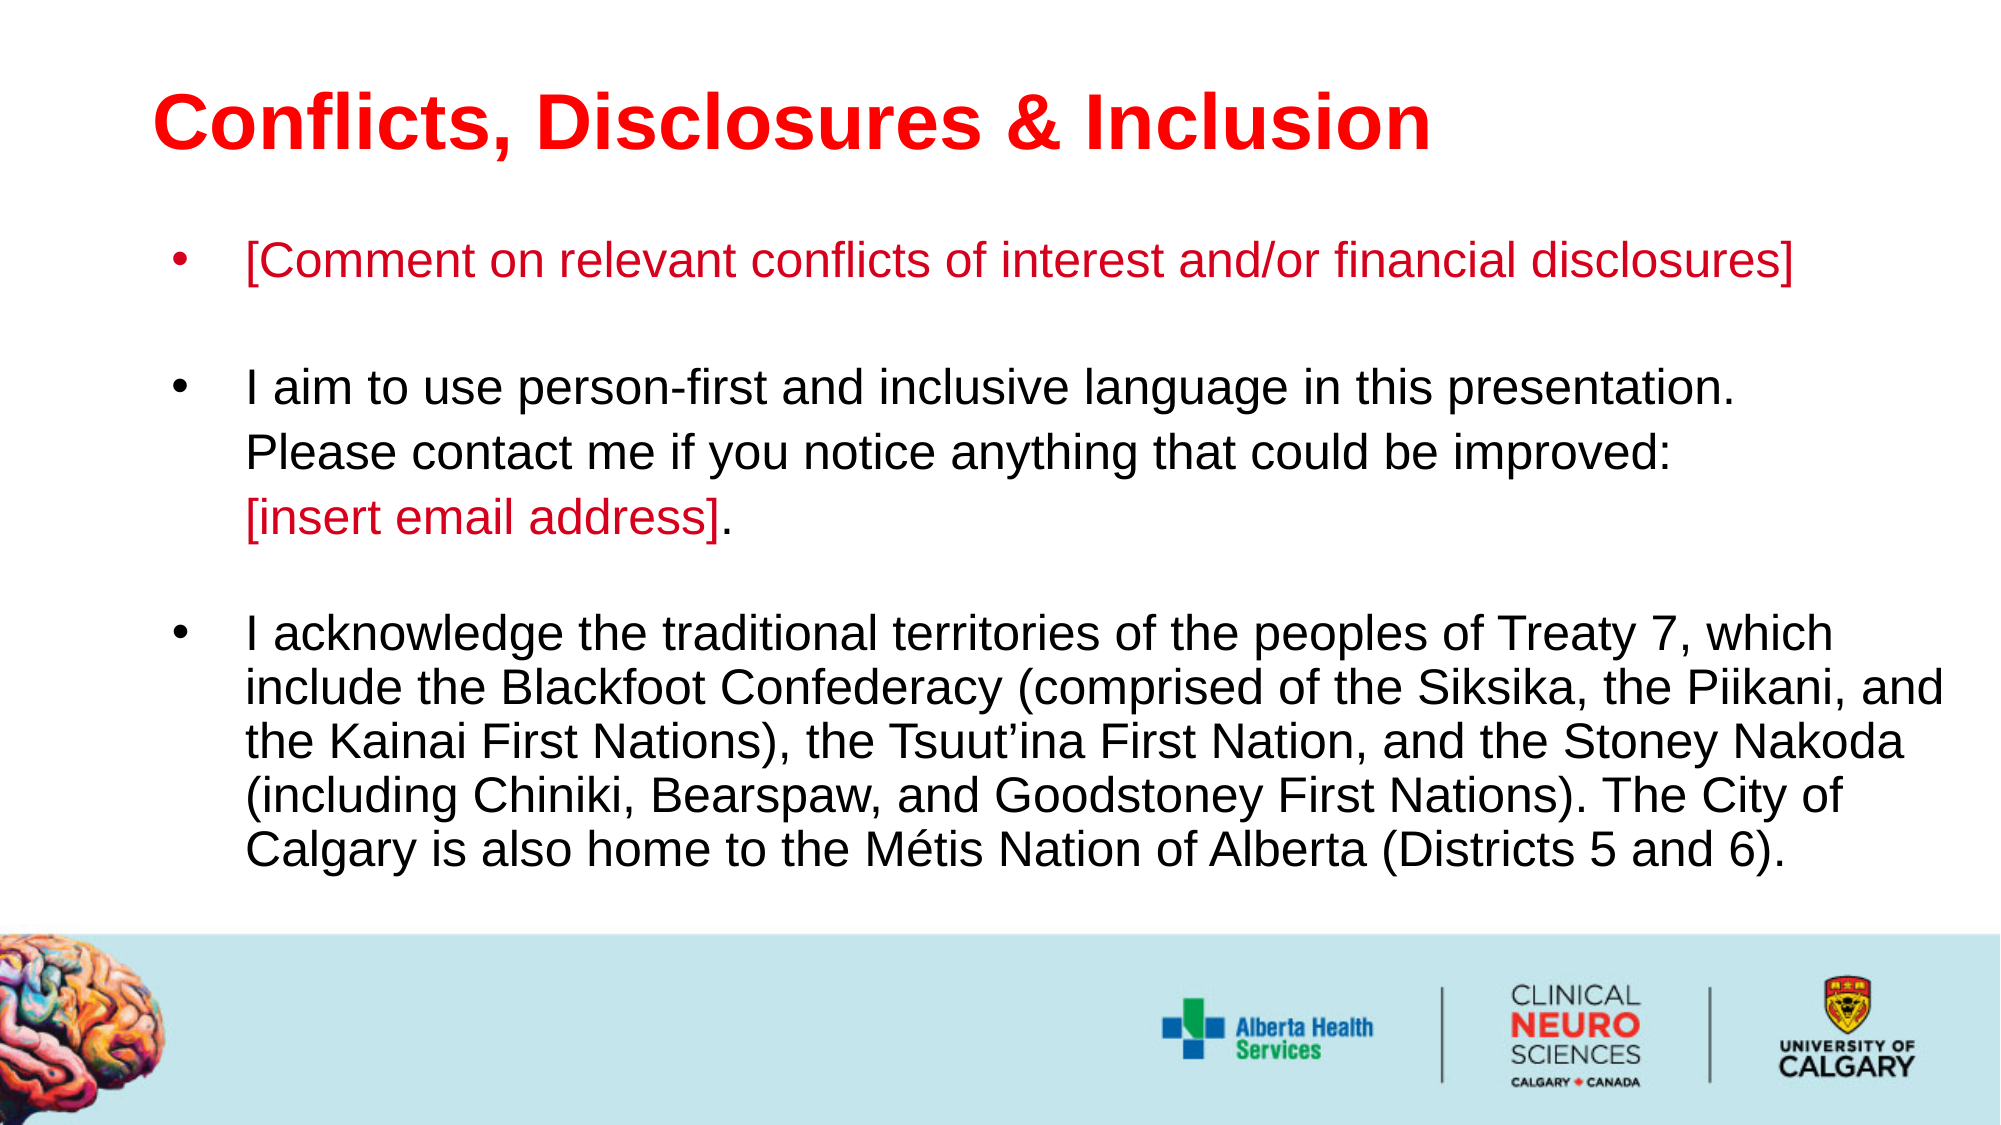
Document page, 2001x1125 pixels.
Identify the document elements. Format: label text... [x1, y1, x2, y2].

title Conflicts, Disclosures & Inclusion [137, 75, 1863, 172]
list [Comment on relevant conflicts of interest and/or financial disclosures] I aim to use person-first and inclusive language in this presentation. Please contact me if you notice anything that could be improved: [insert email address]. I acknowledge the traditional territories of the peoples of Treaty 7, which include the Blackfoot Confederacy (comprised of the Siksika, the Piikani, and the Kainai First Nations), the Tsuut’ina First Nation, and the Stoney Nakoda (including Chiniki, Bearspaw, and Goodstoney First Nations). The City of Calgary is also home to the Métis Nation of Alberta (Districts 5 and 6). [137, 215, 2000, 918]
picture [0, 0, 2001, 1125]
